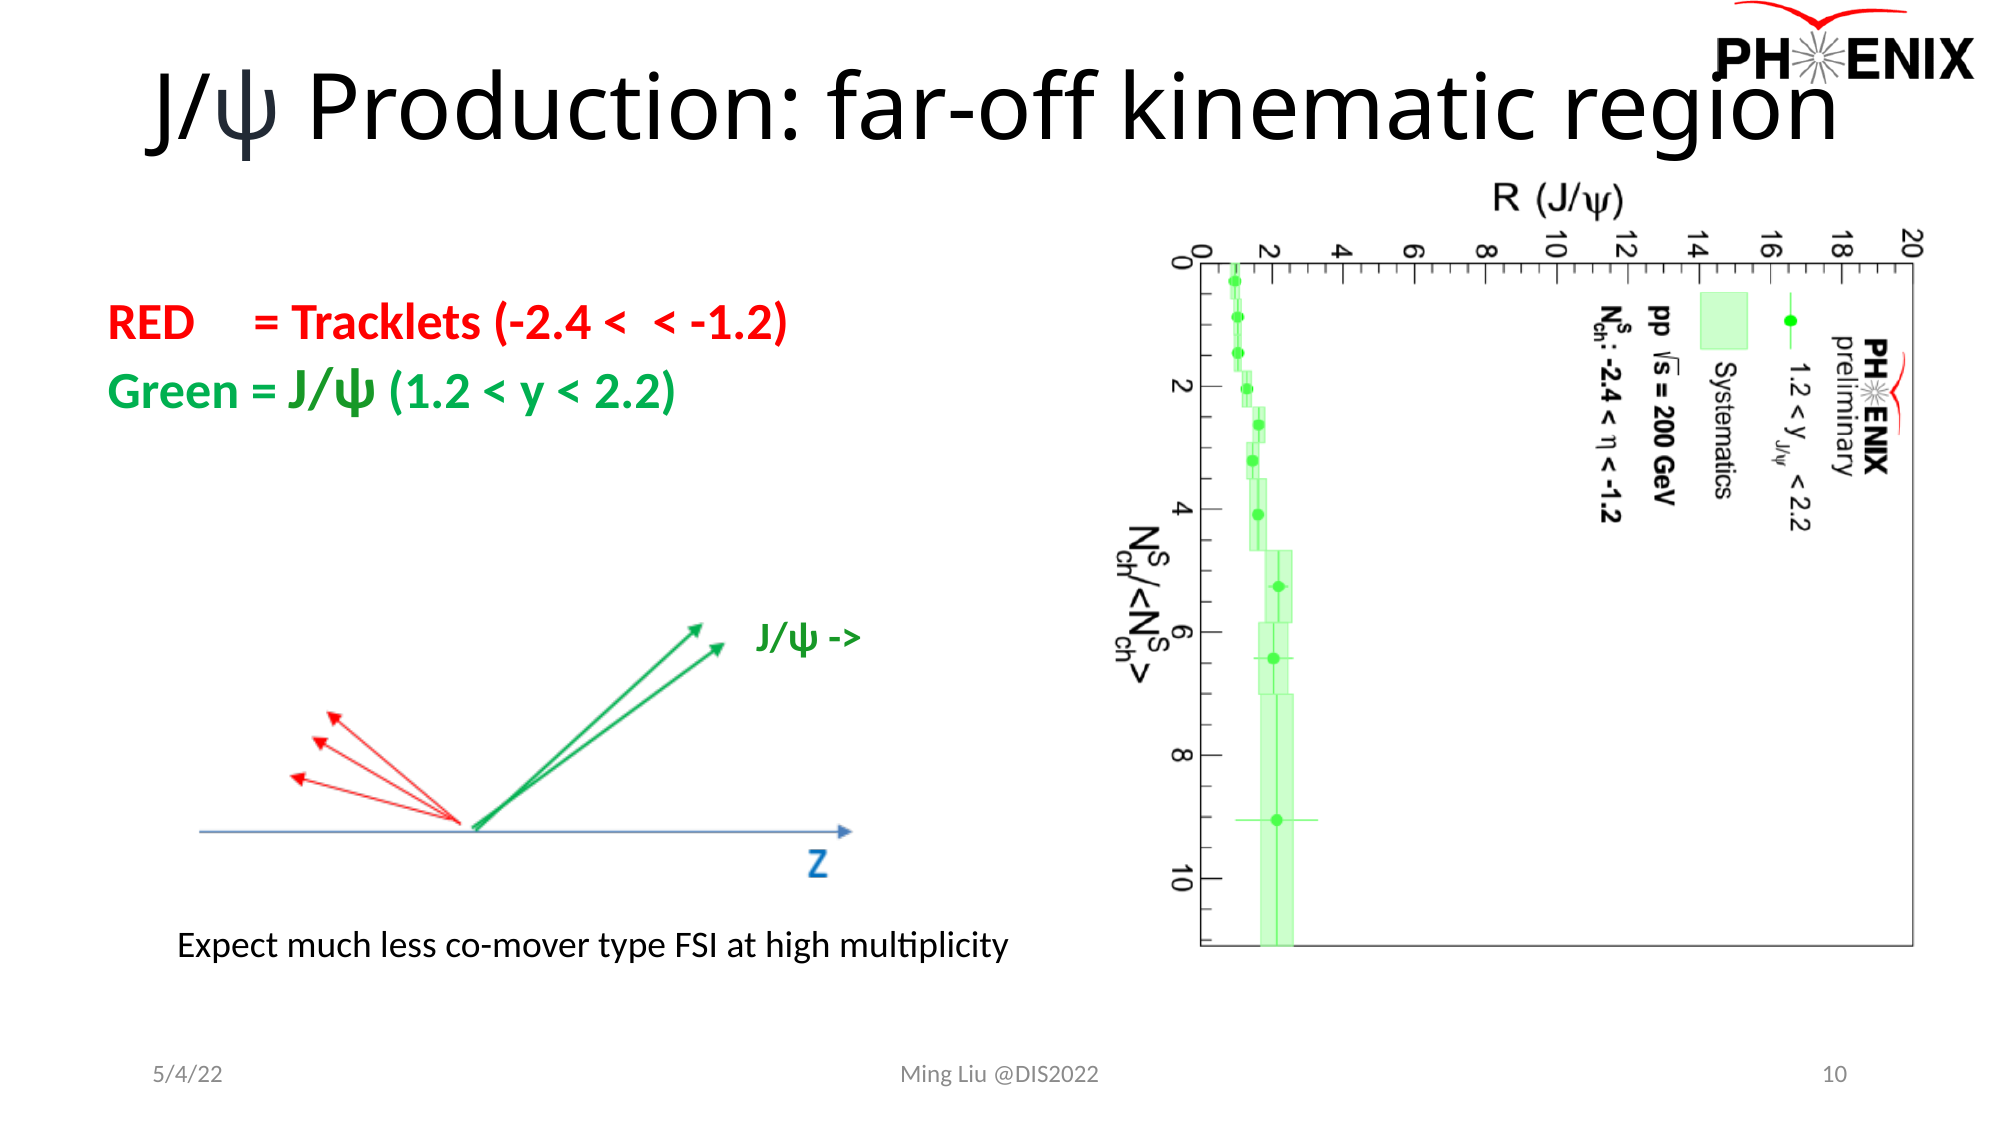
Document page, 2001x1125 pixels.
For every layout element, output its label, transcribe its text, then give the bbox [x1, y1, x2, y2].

text_box Expect much less co-mover type FSI at high multiplicity [162, 912, 1034, 973]
slide_number 10 [1412, 1046, 1863, 1103]
footer Ming Liu @DIS2022 [662, 1042, 1338, 1103]
picture [198, 609, 864, 926]
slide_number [137, 1042, 588, 1103]
picture [1132, 159, 1982, 1046]
picture [1717, 0, 2000, 132]
title J/ψ Production: far-off kinematic region [137, 1, 1863, 219]
